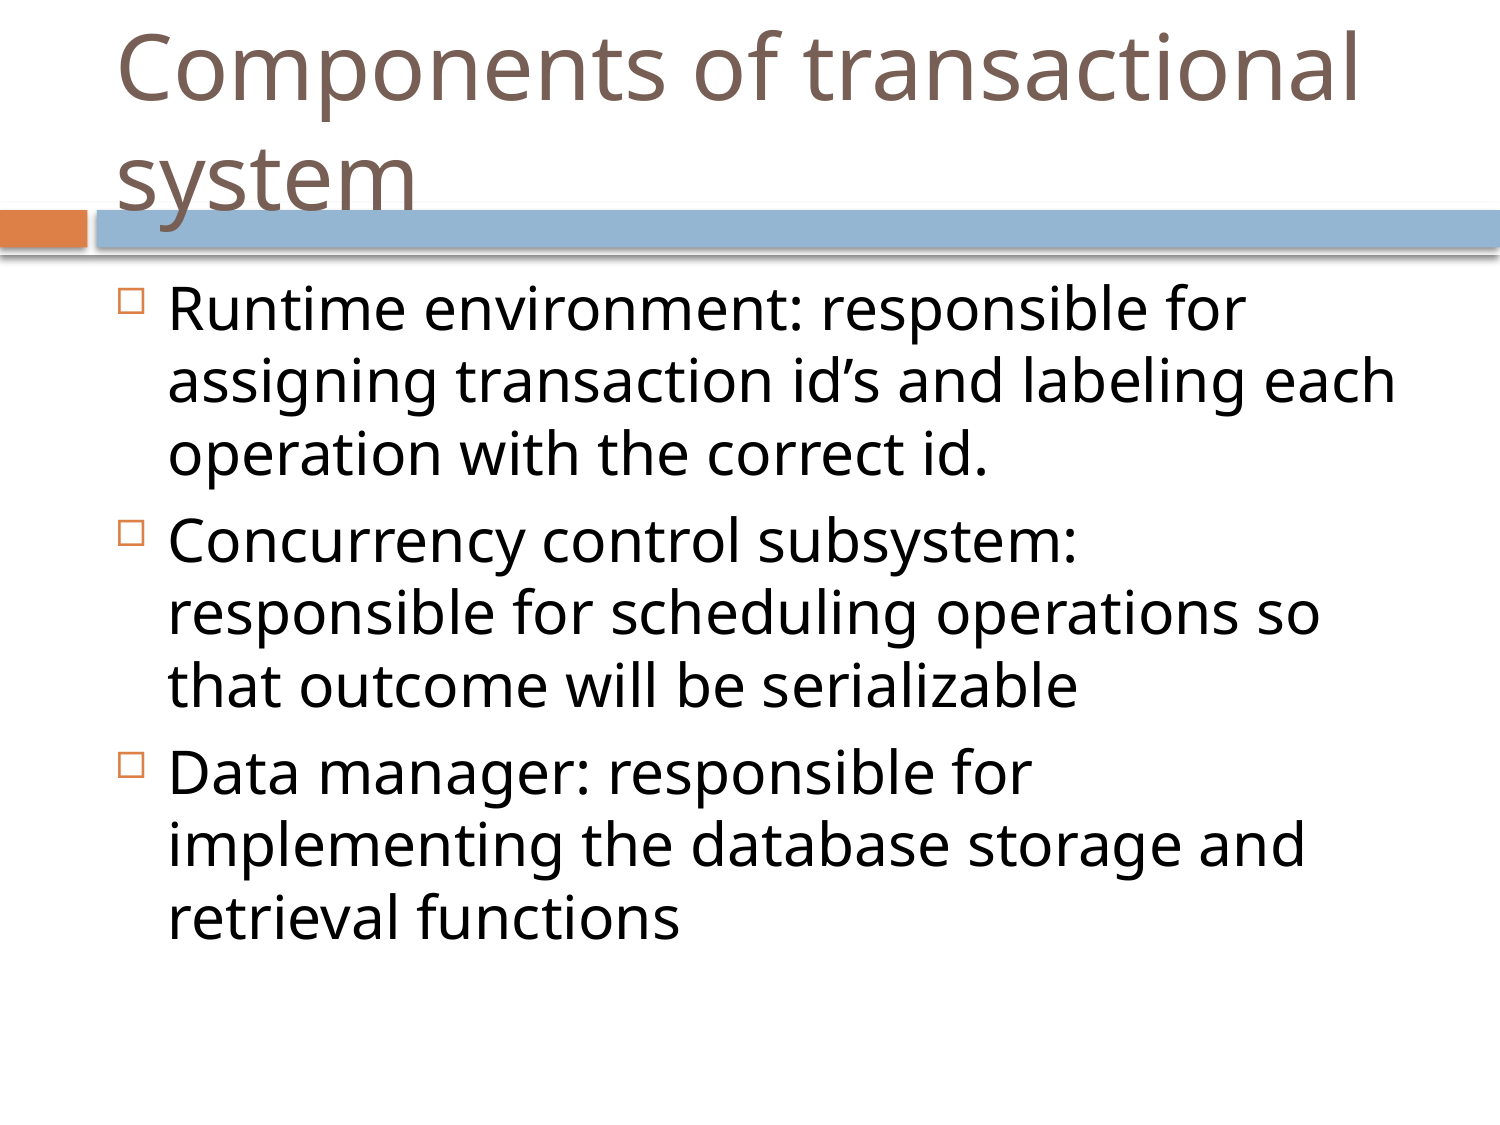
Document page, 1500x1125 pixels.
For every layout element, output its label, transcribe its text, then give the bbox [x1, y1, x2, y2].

title Components of transactional system [100, 37, 1438, 200]
list Runtime environment: responsible for assigning transaction id’s and labeling each operation with the correct id. Concurrency control subsystem: responsible for scheduling operations so that outcome will be serializable Data manager: responsible for implementing the database storage and retrieval functions [100, 262, 1438, 1005]
